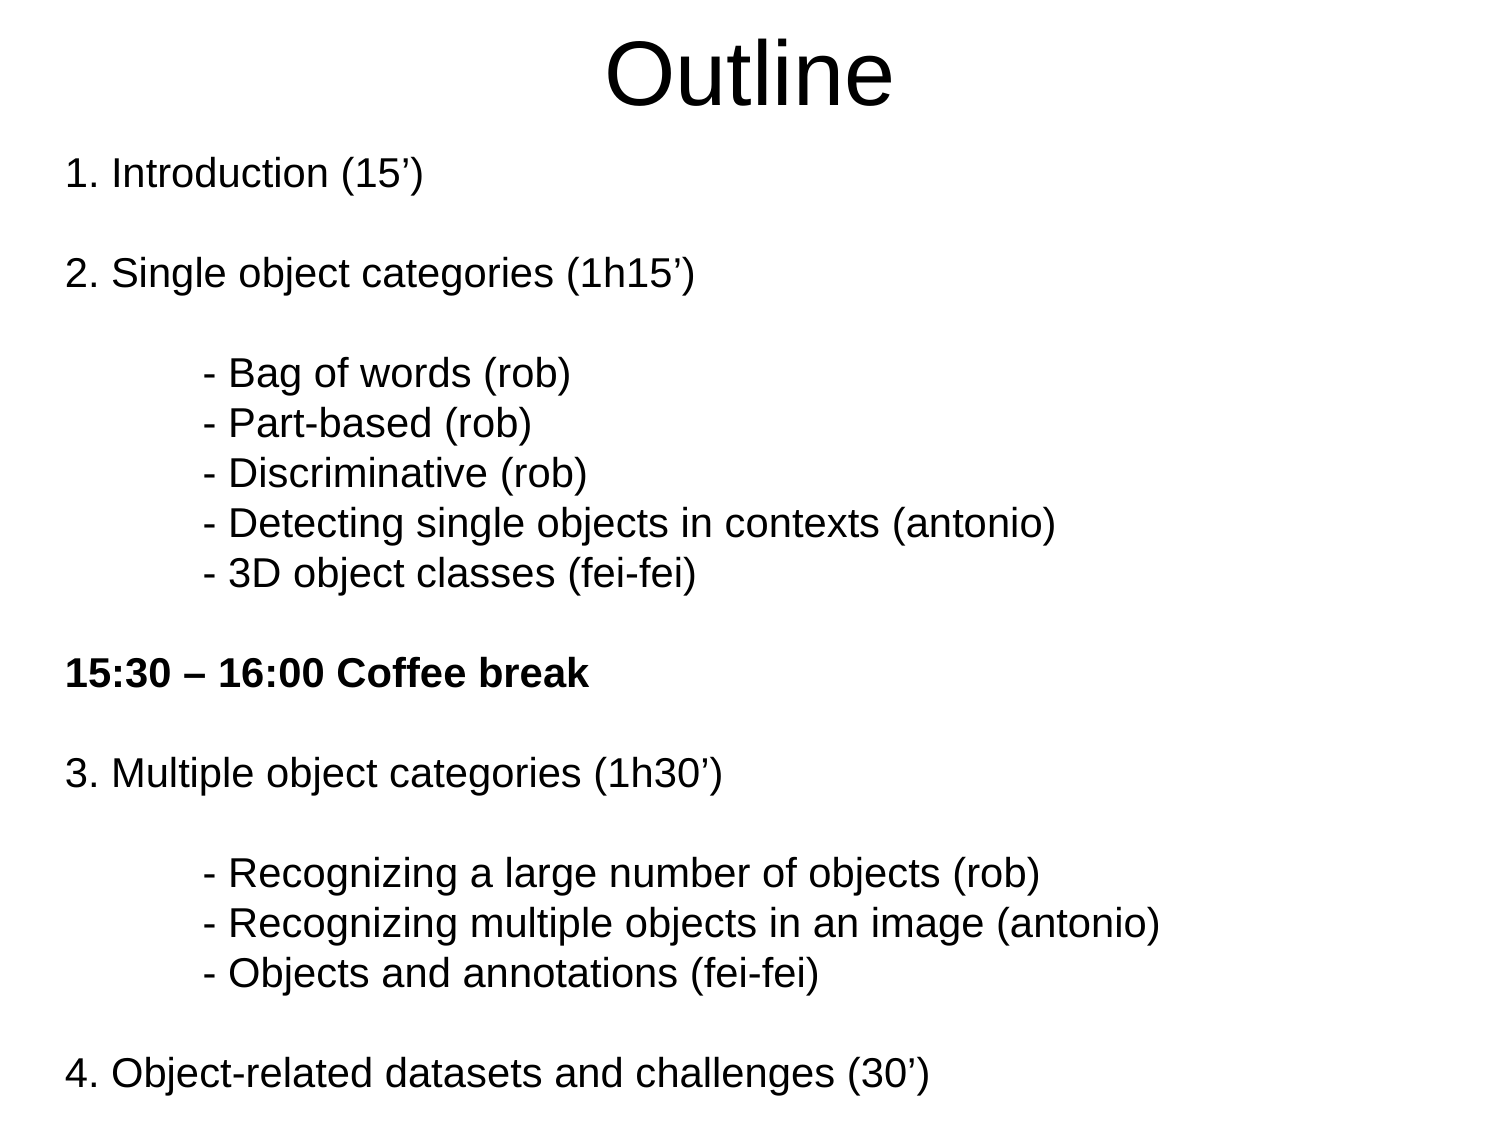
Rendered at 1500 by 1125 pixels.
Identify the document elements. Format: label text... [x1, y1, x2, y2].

title Outline [0, 0, 1500, 138]
text_box 1. Introduction (15’) 2. Single object categories (1h15’) - Bag of words (rob) - Part-based (rob) - Discriminative (rob) - Detecting single objects in contexts (antonio) - 3D object classes (fei-fei) 15:30 – 16:00 Coffee break 3. Multiple object categories (1h30’) - Recognizing a large number of objects (rob) - Recognizing multiple objects in an image (antonio) - Objects and annotations (fei-fei) 4. Object-related datasets and challenges (30’) [49, 138, 1463, 1104]
